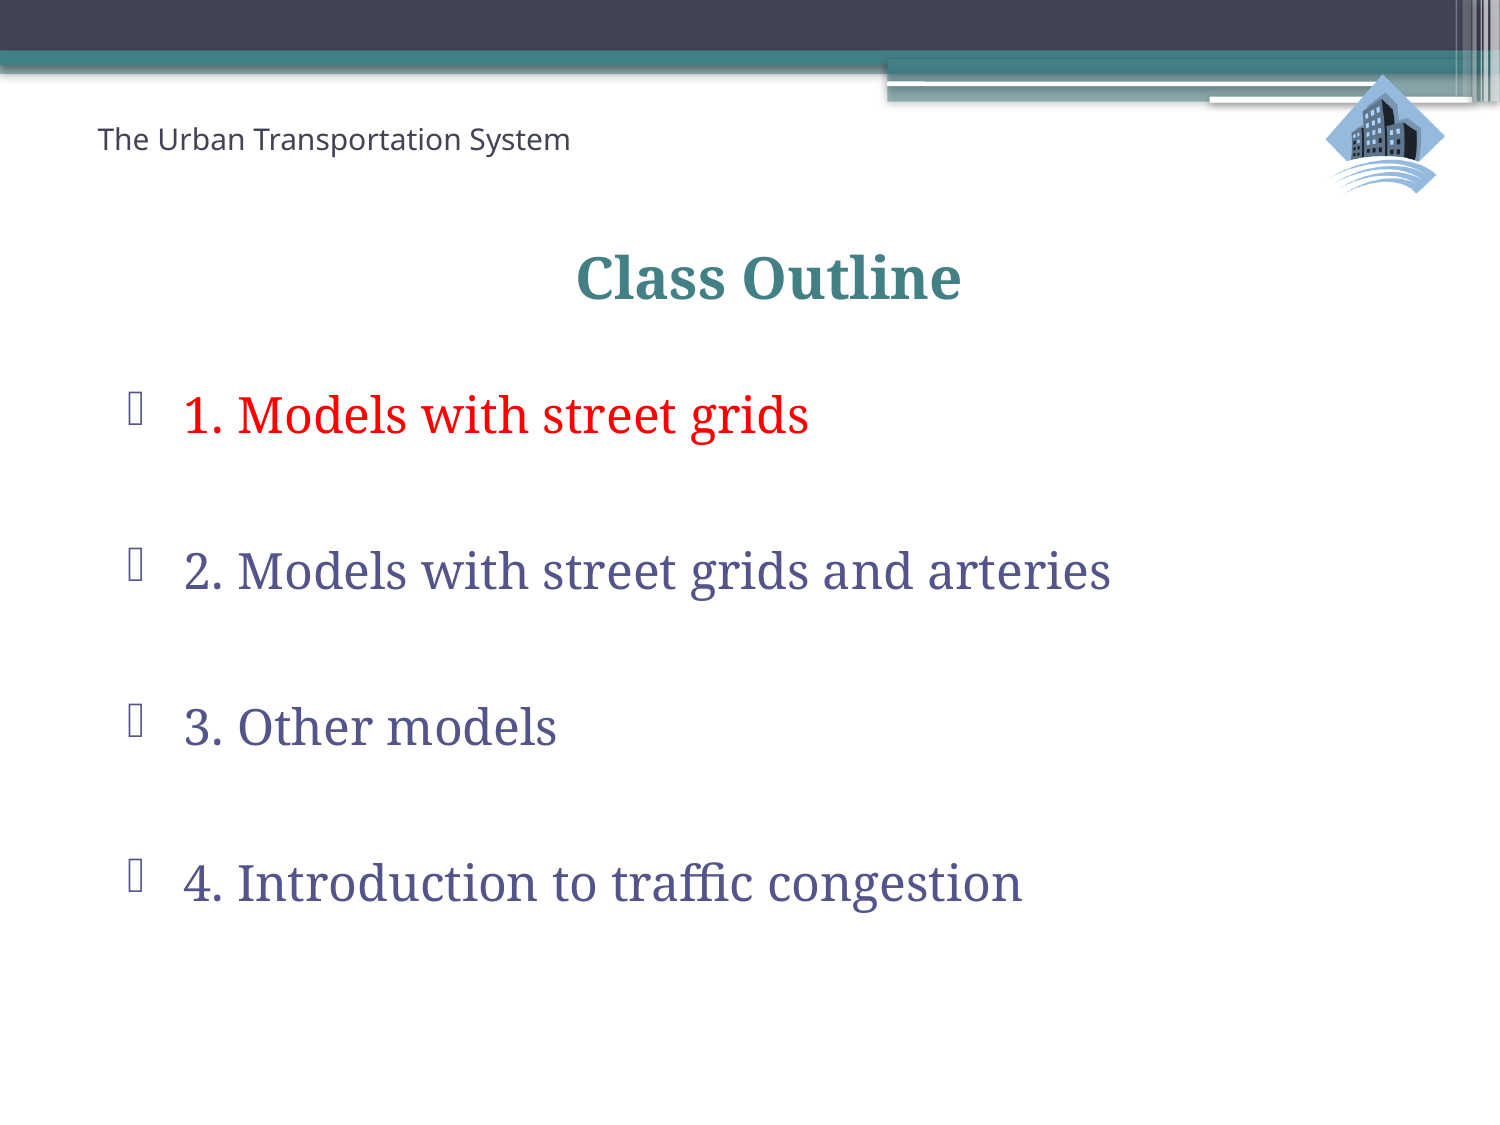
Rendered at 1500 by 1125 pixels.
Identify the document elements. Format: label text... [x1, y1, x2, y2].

title The Urban Transportation System [75, 112, 1319, 200]
list Class Outline 1. Models with street grids 2. Models with street grids and arteries 3. Other models 4. Introduction to traffic congestion [75, 233, 1425, 1113]
picture [1324, 74, 1445, 194]
